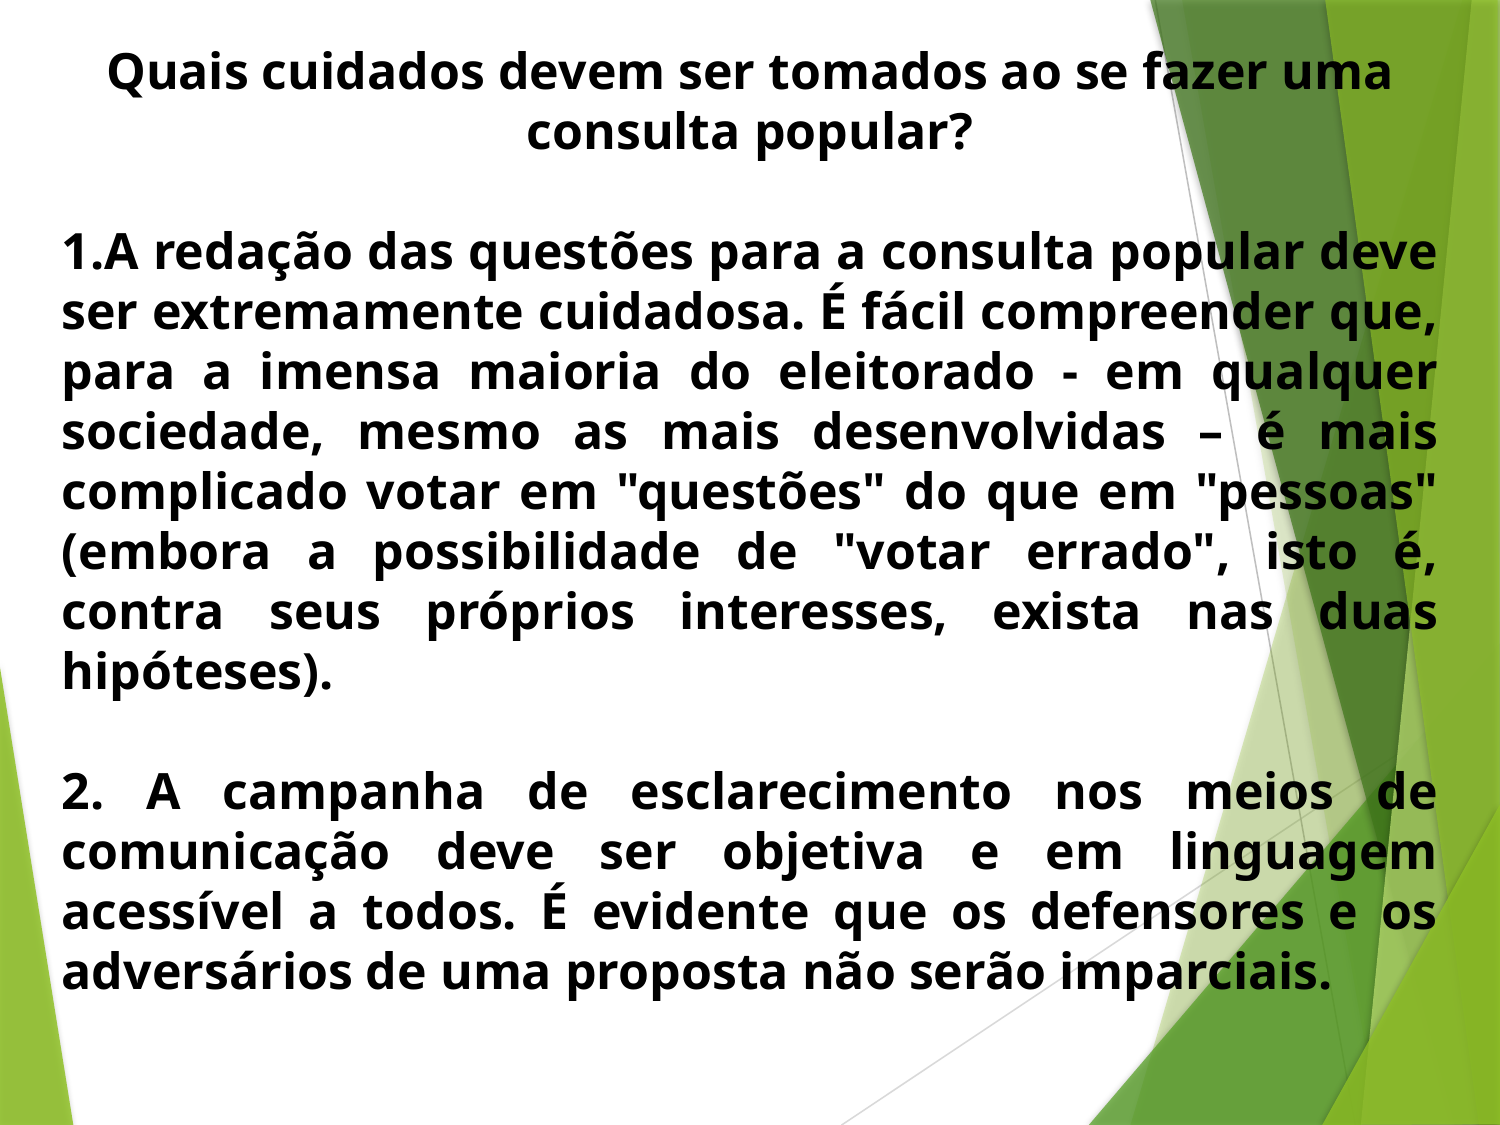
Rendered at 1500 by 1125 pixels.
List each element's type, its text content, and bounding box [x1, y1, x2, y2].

text_box Quais cuidados devem ser tomados ao se fazer uma consulta popular? 1.A redação das questões para a consulta popular deve ser extremamente cuidadosa. É fácil compreender que, para a imensa maioria do eleitorado - em qualquer sociedade, mesmo as mais desenvolvidas – é mais complicado votar em "questões" do que em "pessoas" (embora a possibilidade de "votar errado", isto é, contra seus próprios interesses, exista nas duas hipóteses). 2. A campanha de esclarecimento nos meios de comunicação deve ser objetiva e em linguagem acessível a todos. É evidente que os defensores e os adversários de uma proposta não serão imparciais. [46, 31, 1454, 1067]
